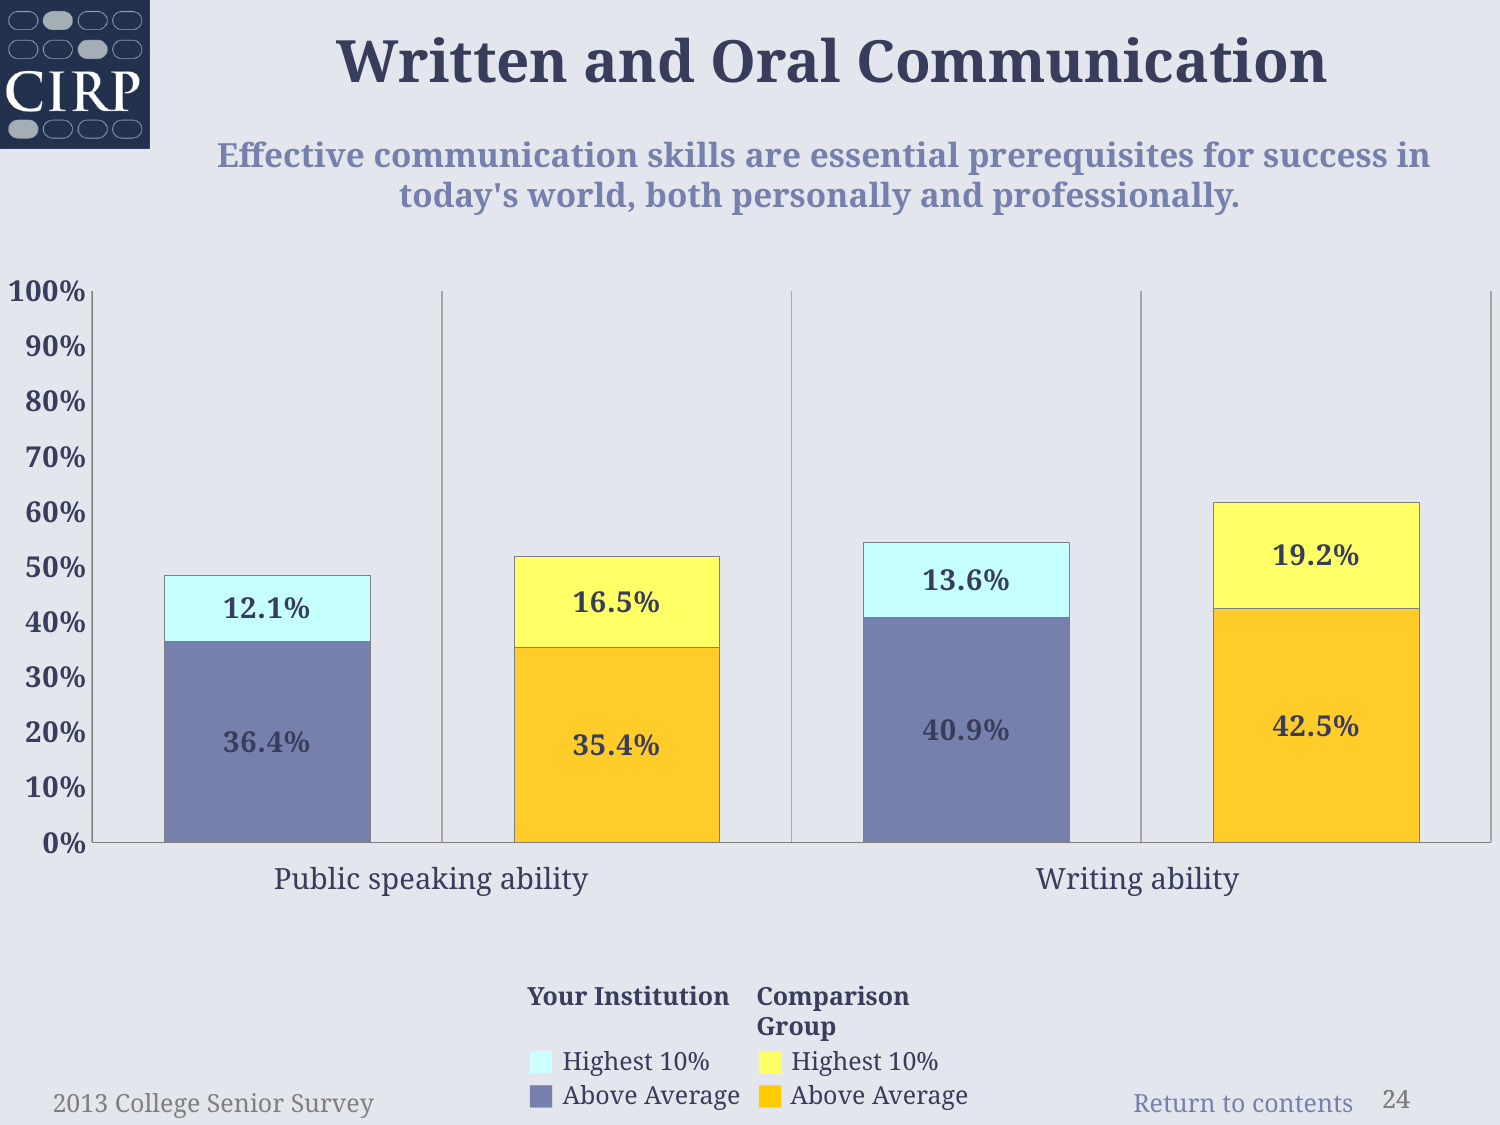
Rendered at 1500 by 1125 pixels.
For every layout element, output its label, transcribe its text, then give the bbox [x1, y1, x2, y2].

text_box Writing ability [849, 871, 1425, 930]
text_box Public speaking ability [150, 871, 713, 930]
text_box Written and Oral Communication Effective communication skills are essential prerequisites for success in today's world, both personally and professionally. [149, 24, 1500, 213]
slide_number 24 [1349, 1049, 1426, 1125]
picture [0, 0, 150, 149]
footer 2013 College Senior Survey [37, 1049, 513, 1125]
chart [8, 270, 1492, 863]
text_box Your Institution ■ Highest 10% ■ Above Average Comparison Group ■ Highest 10% ■ Above Average [512, 973, 1000, 1125]
